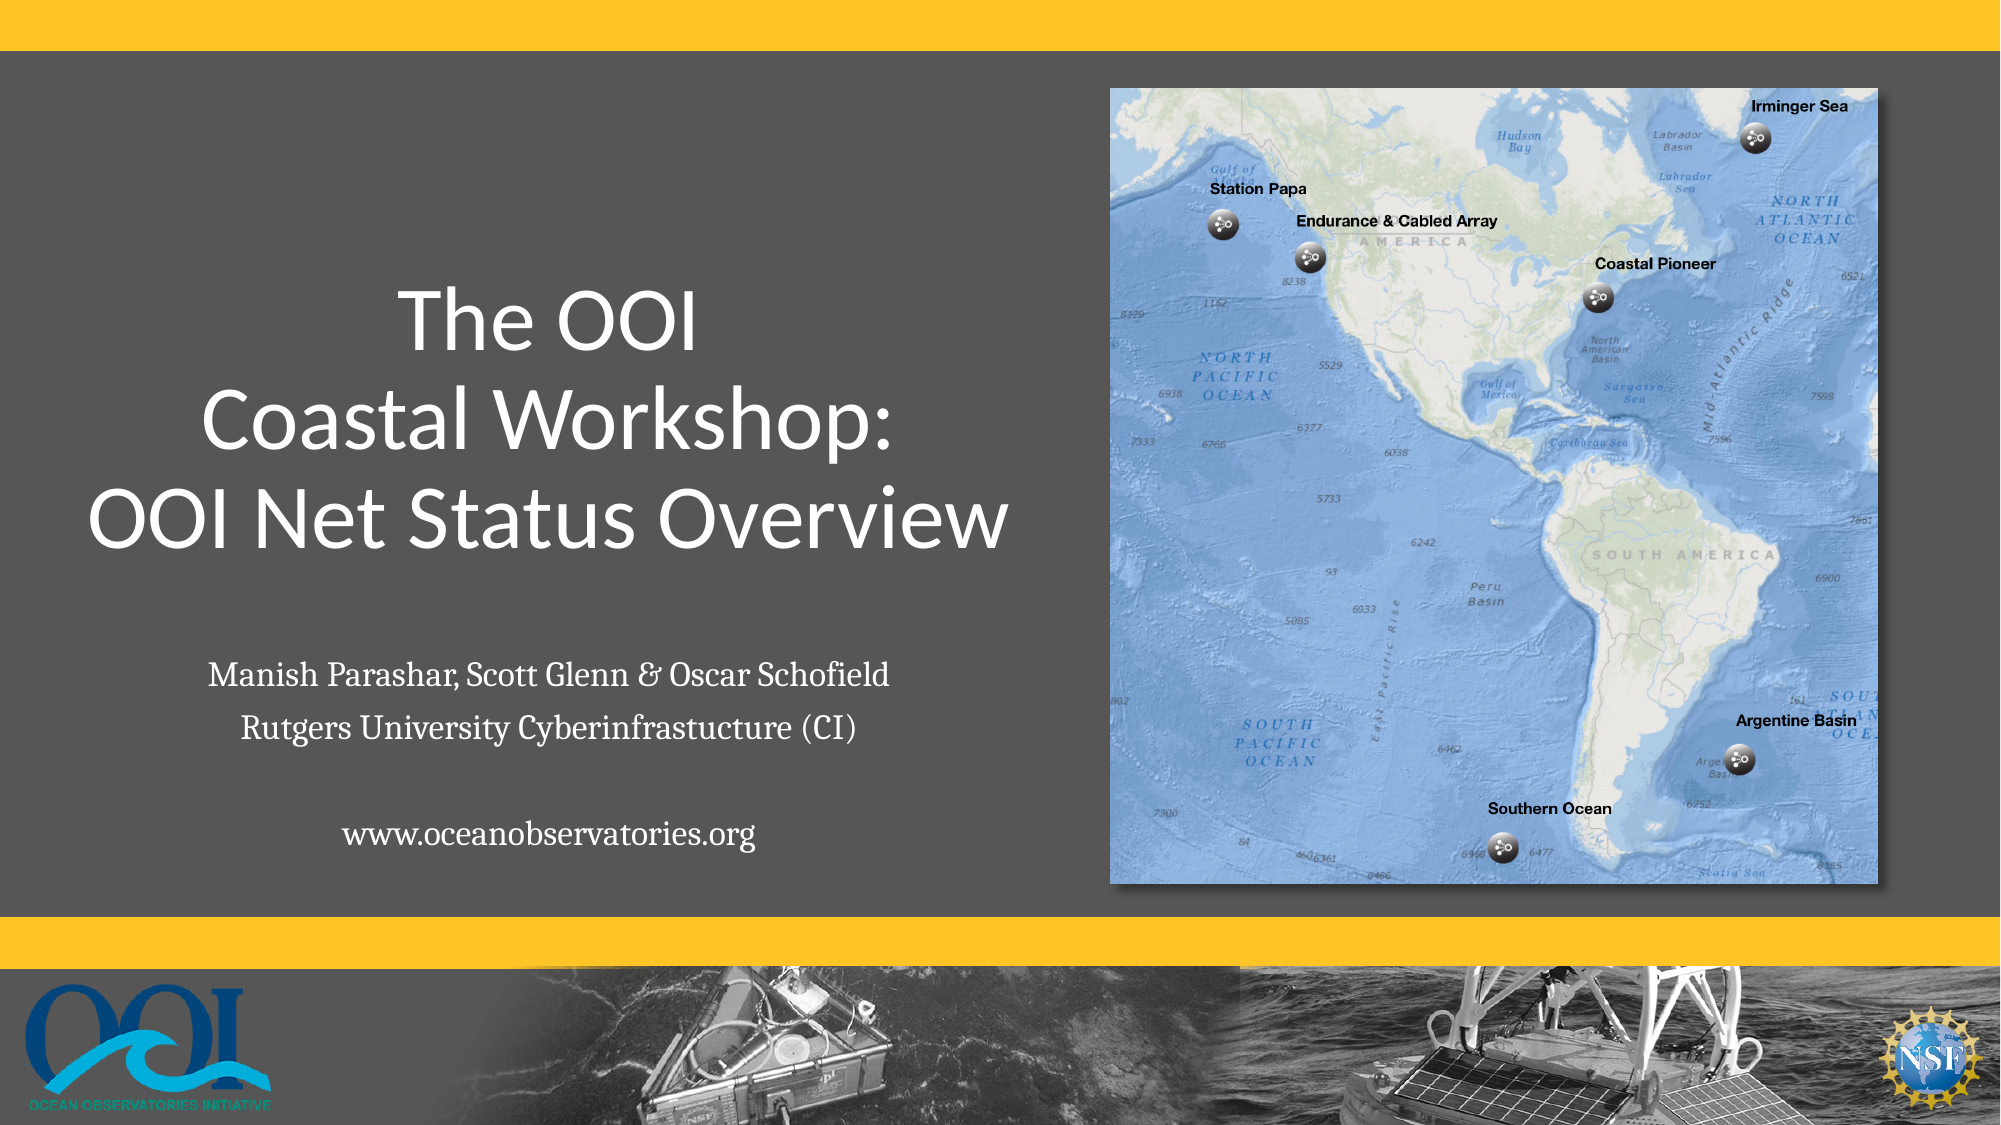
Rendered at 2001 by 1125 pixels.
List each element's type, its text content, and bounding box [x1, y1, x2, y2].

picture [0, 0, 2001, 1125]
title The OOI Coastal Workshop: OOI Net Status Overview [40, 184, 1058, 576]
subtitle Manish Parashar, Scott Glenn & Oscar Schofield Rutgers University Cyberinfrastucture (CI) www.oceanobservatories.org [40, 590, 1058, 863]
